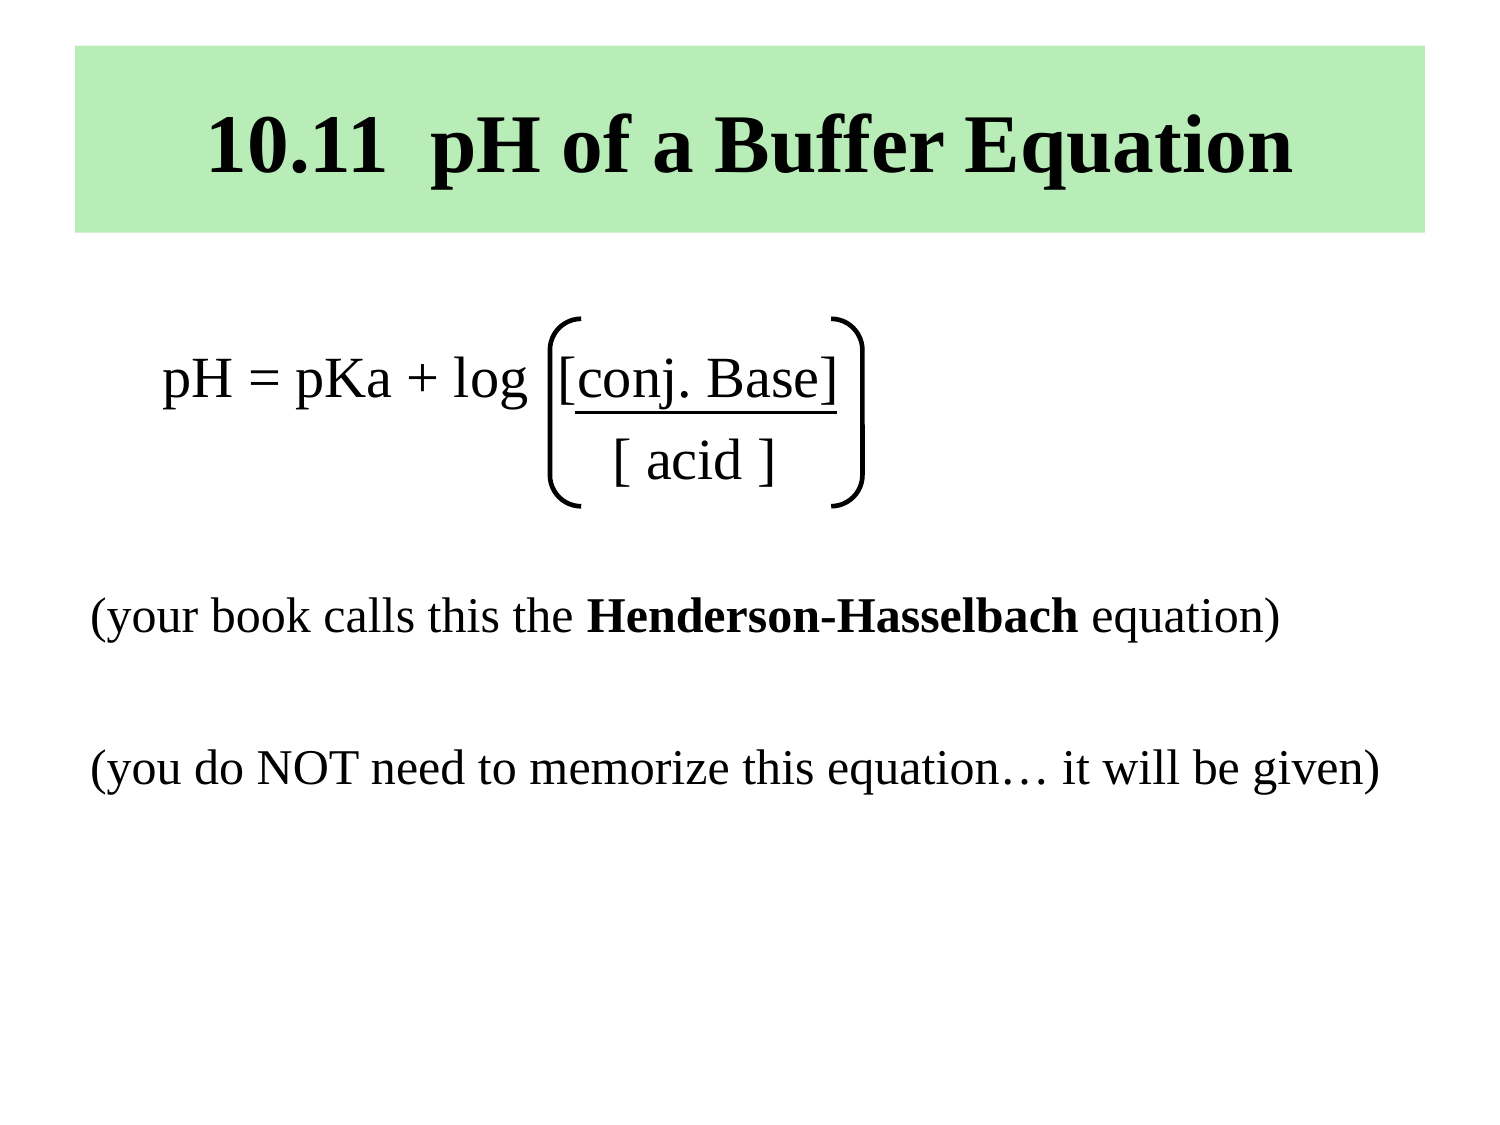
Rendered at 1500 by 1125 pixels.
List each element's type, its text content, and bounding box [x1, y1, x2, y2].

text_box [549, 318, 863, 507]
title 10.11 pH of a Buffer Equation [75, 45, 1425, 233]
list pH = pKa + log [conj. Base] [ acid ] (your book calls this the Henderson-Hasselbach equation) (you do NOT need to memorize this equation… it will be given) [75, 249, 1425, 994]
